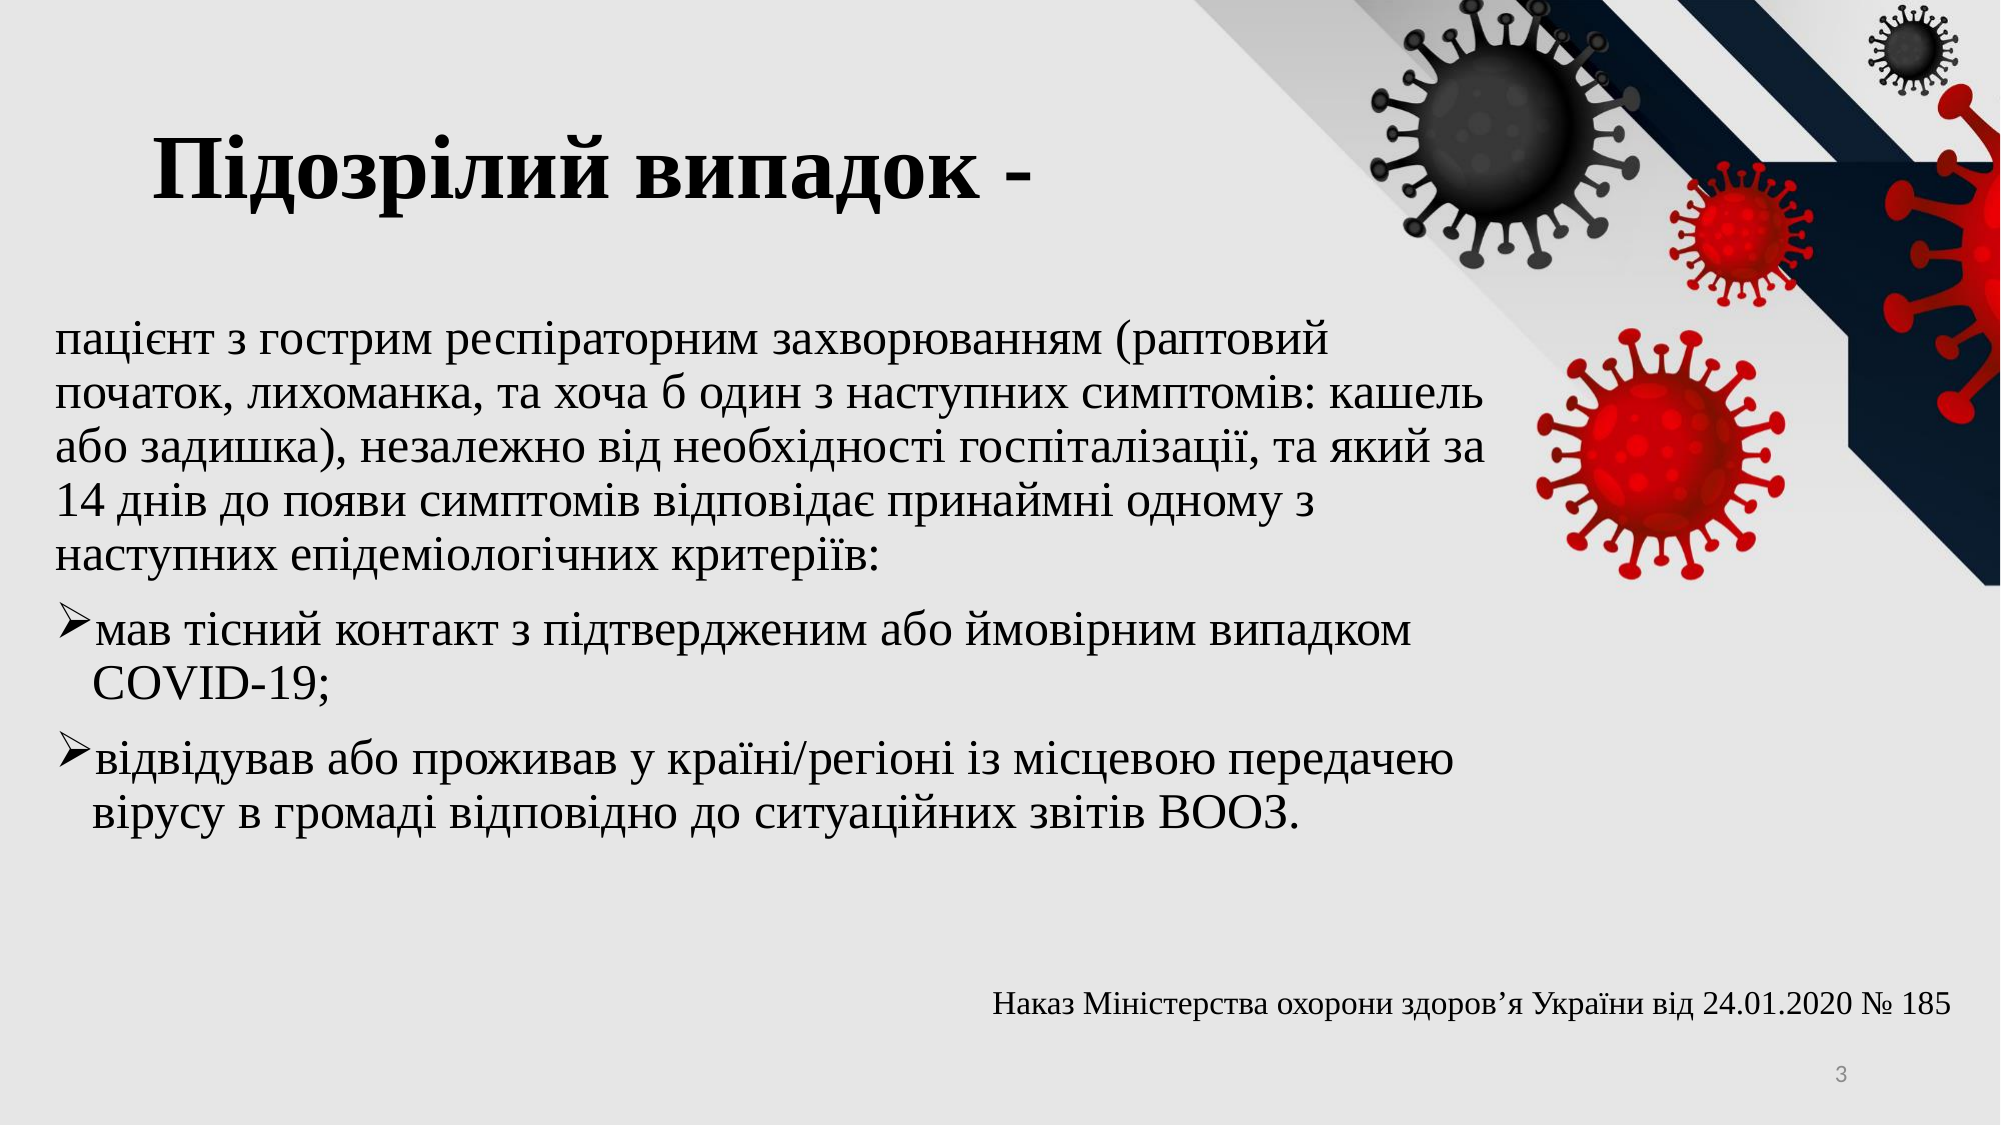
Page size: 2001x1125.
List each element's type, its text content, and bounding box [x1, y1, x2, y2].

list пацієнт з гострим респіраторним захворюванням (раптовий початок, лихоманка, та хоча б один з наступних симптомів: кашель або задишка), незалежно від необхідності госпіталізації, та який за 14 днів до появи симптомів відповідає принаймні одному з наступних епідеміологічних критеріїв: мав тісний контакт з підтвердженим або ймовірним випадком COVID-19; відвідував або проживав у країні/регіоні із місцевою передачею вірусу в громаді відповідно до ситуаційних звітів ВООЗ. [40, 304, 1531, 1018]
title Підозрілий випадок - [137, 59, 1863, 278]
slide_number 3 [1412, 1042, 1863, 1103]
text_box Наказ Міністерства охорони здоров’я України від 24.01.2020 № 185 [977, 973, 1978, 1029]
picture [0, 0, 2001, 1125]
